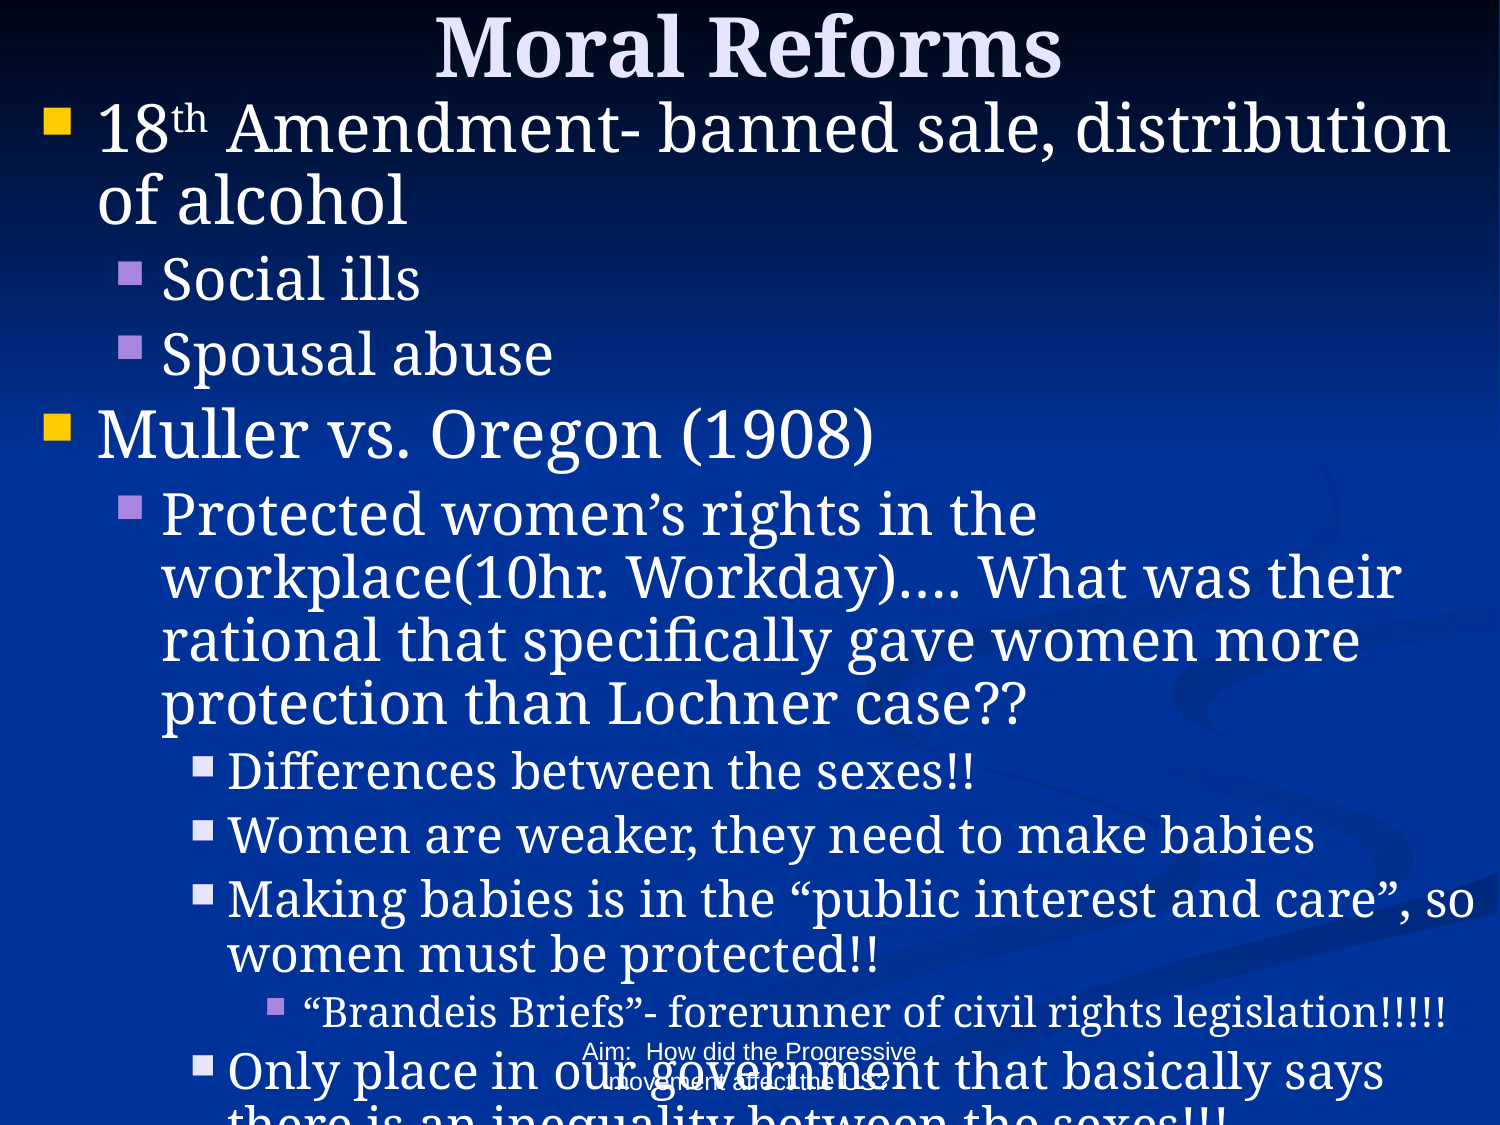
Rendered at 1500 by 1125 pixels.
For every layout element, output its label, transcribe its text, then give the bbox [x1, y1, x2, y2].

footer Aim: How did the Progressive movement affect the US? [512, 1024, 988, 1104]
title Moral Reforms [74, 0, 1426, 87]
list 18th Amendment- banned sale, distribution of alcohol Social ills Spousal abuse Muller vs. Oregon (1908) Protected women’s rights in the workplace(10hr. Workday)…. What was their rational that specifically gave women more protection than Lochner case?? Differences between the sexes!! Women are weaker, they need to make babies Making babies is in the “public interest and care”, so women must be protected!! “Brandeis Briefs”- forerunner of civil rights legislation!!!!! Only place in our government that basically says there is an inequality between the sexes!!! [24, 87, 1500, 1125]
